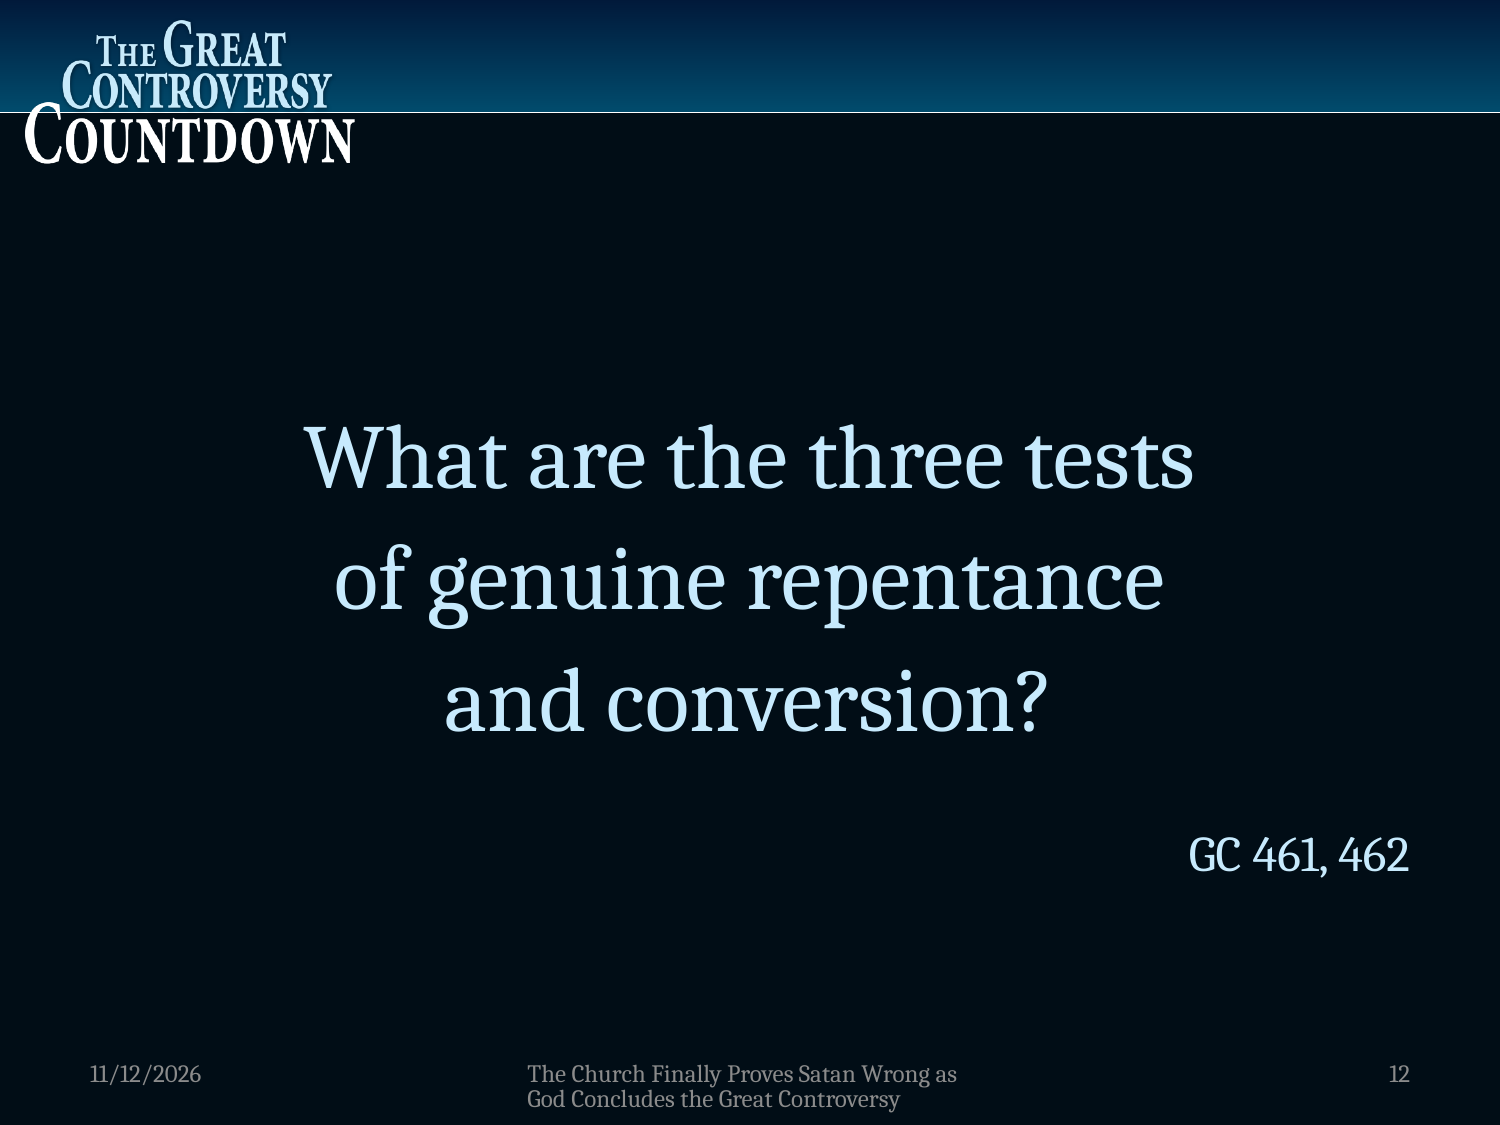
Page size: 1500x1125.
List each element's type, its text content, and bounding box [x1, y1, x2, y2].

picture [12, 103, 363, 170]
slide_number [75, 1042, 425, 1103]
footer The Church Finally Proves Satan Wrong as God Concludes the Great Controversy [512, 1042, 988, 1103]
list What are the three tests of genuine repentance and conversion? GC 461, 462 [75, 262, 1425, 1005]
slide_number 12 [1074, 1042, 1425, 1103]
picture [12, 9, 363, 108]
